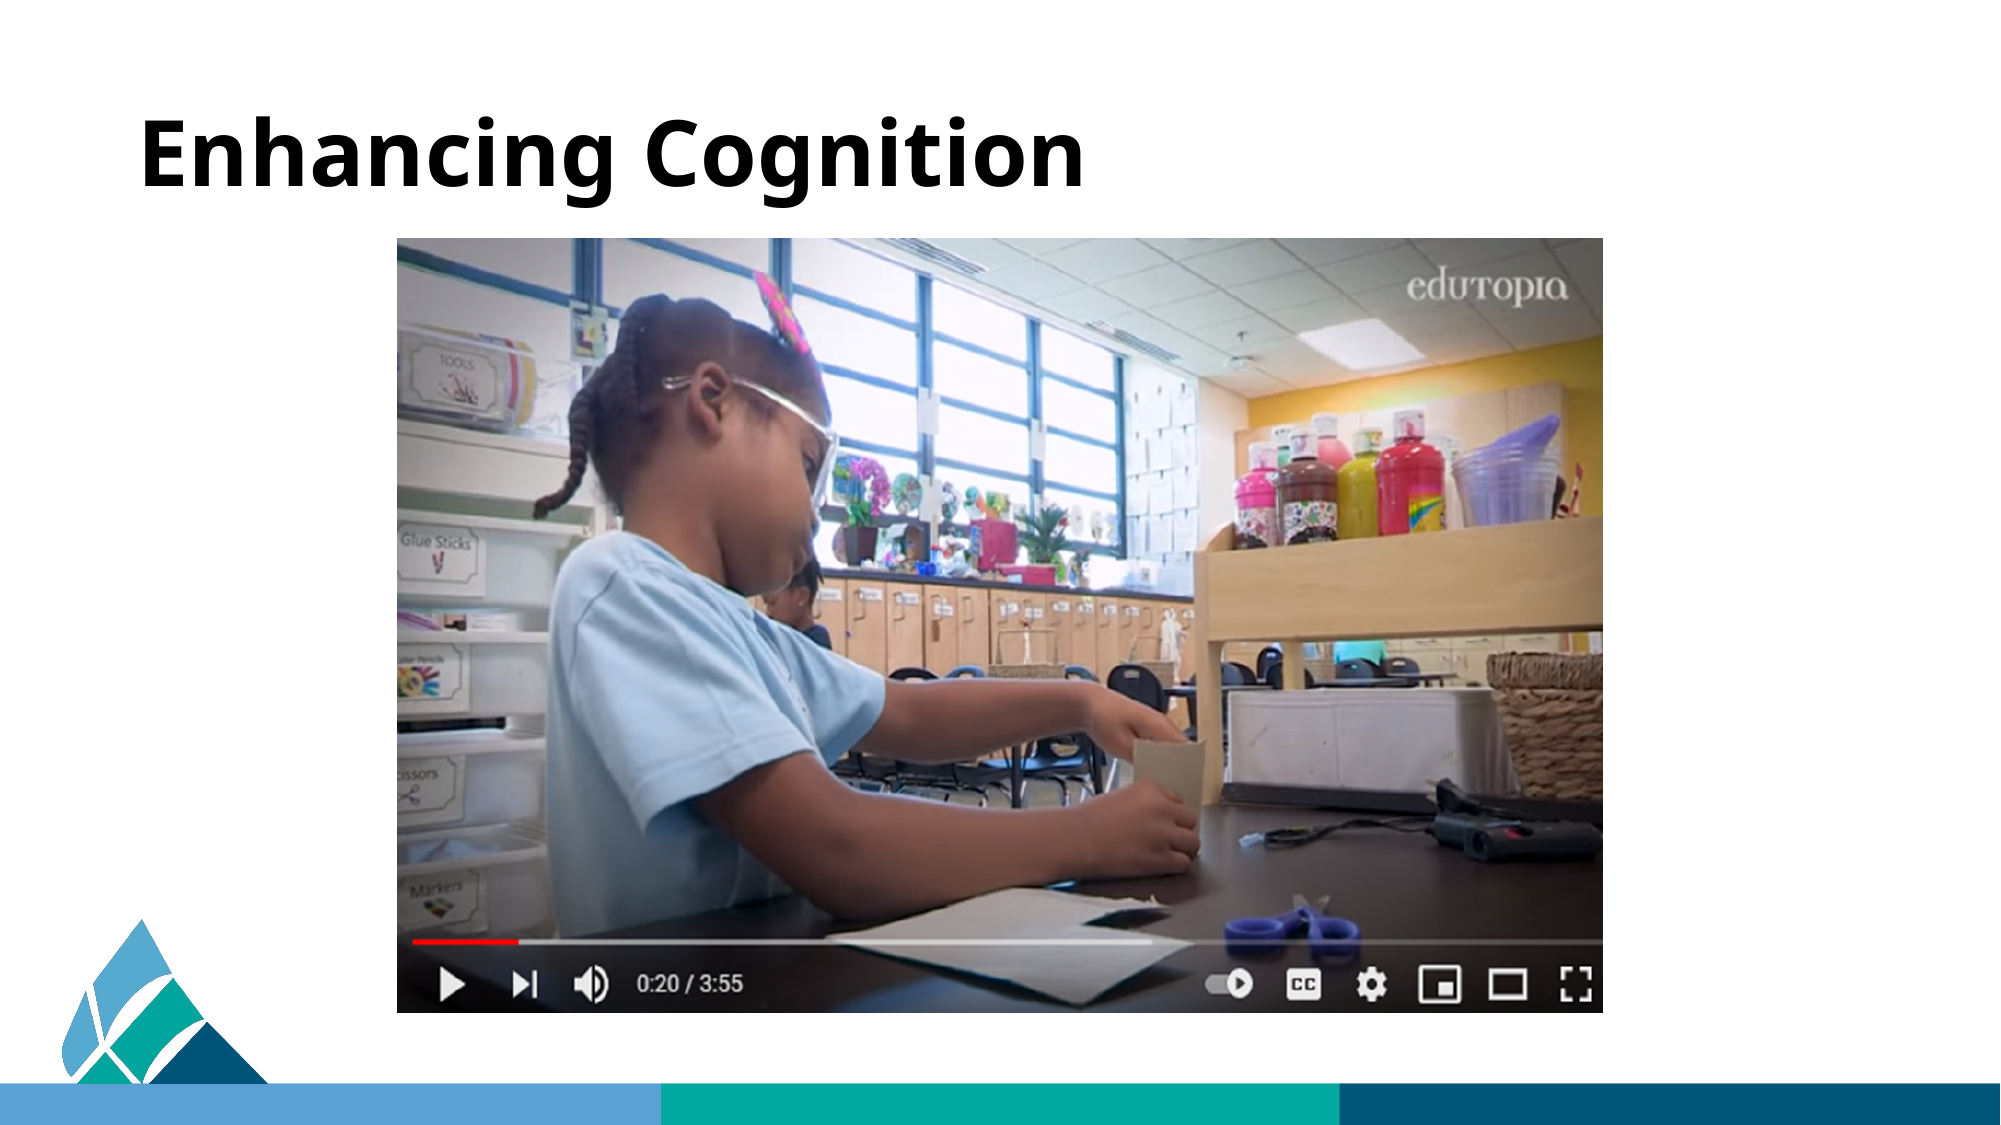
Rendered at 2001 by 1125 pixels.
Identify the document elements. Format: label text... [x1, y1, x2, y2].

title Enhancing Cognition [137, 59, 1863, 240]
picture [62, 919, 268, 1084]
picture [397, 238, 1603, 1013]
